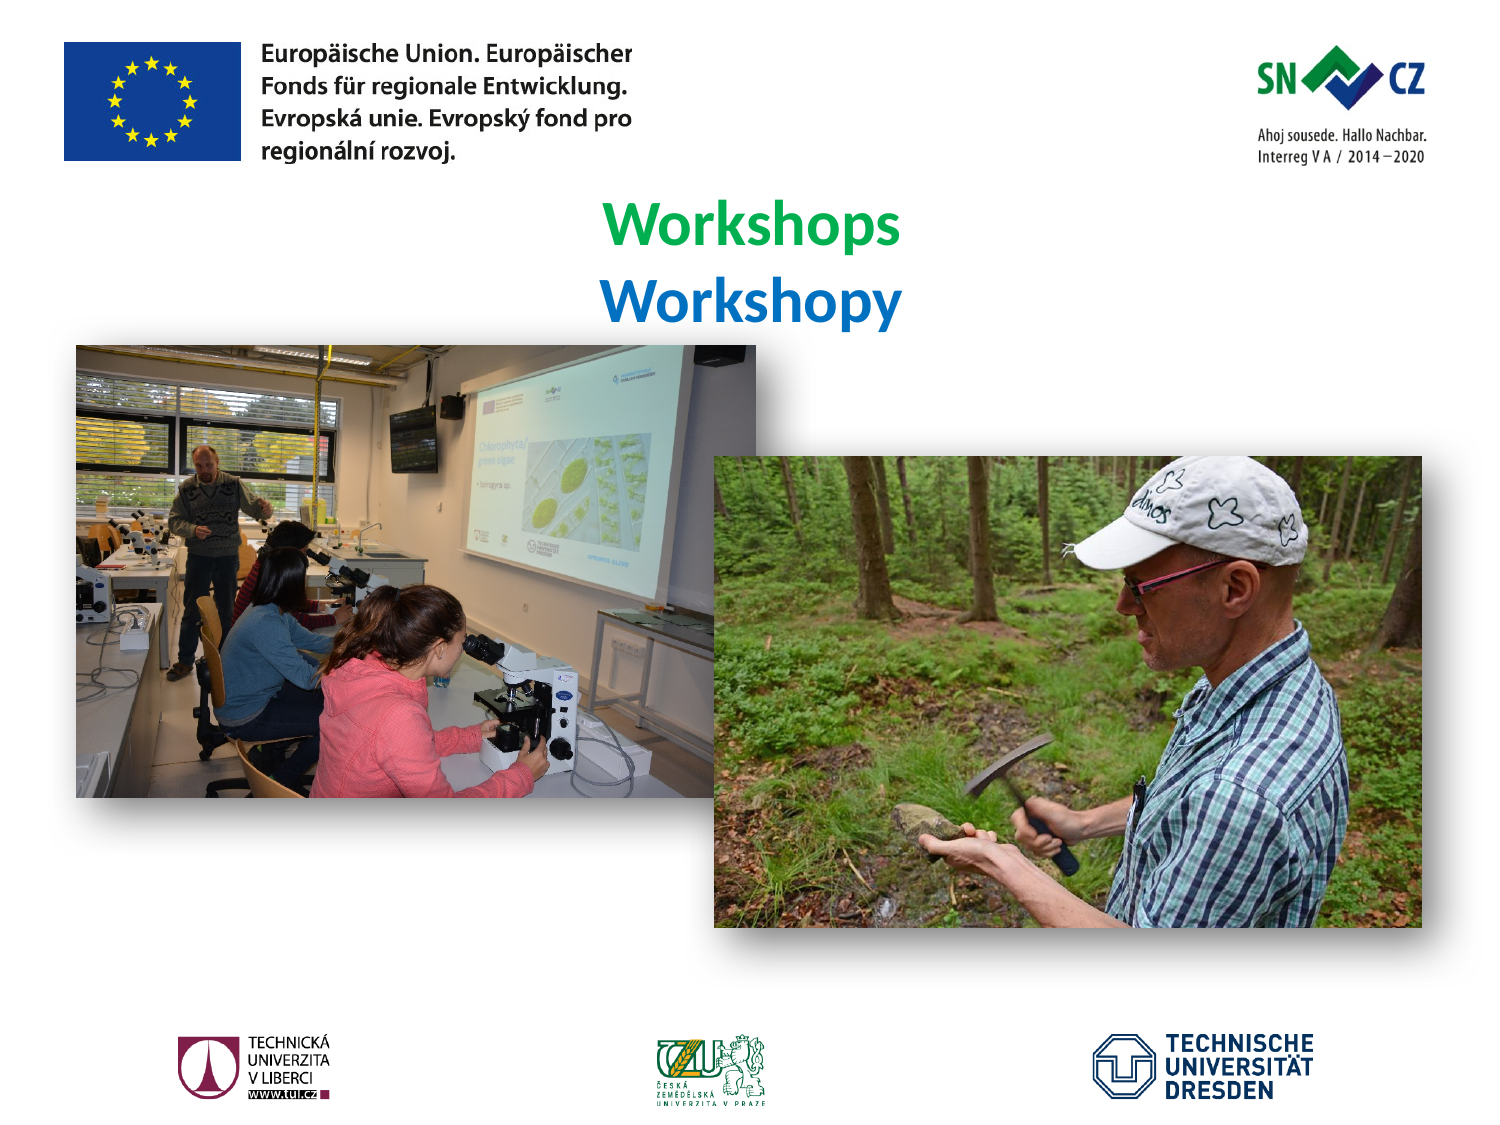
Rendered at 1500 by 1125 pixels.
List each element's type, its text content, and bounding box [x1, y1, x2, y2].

text_box Workshops Workshopy [76, 164, 1427, 352]
picture [76, 344, 1422, 928]
picture [1233, 21, 1448, 186]
picture [178, 1034, 1313, 1107]
picture [64, 42, 633, 165]
